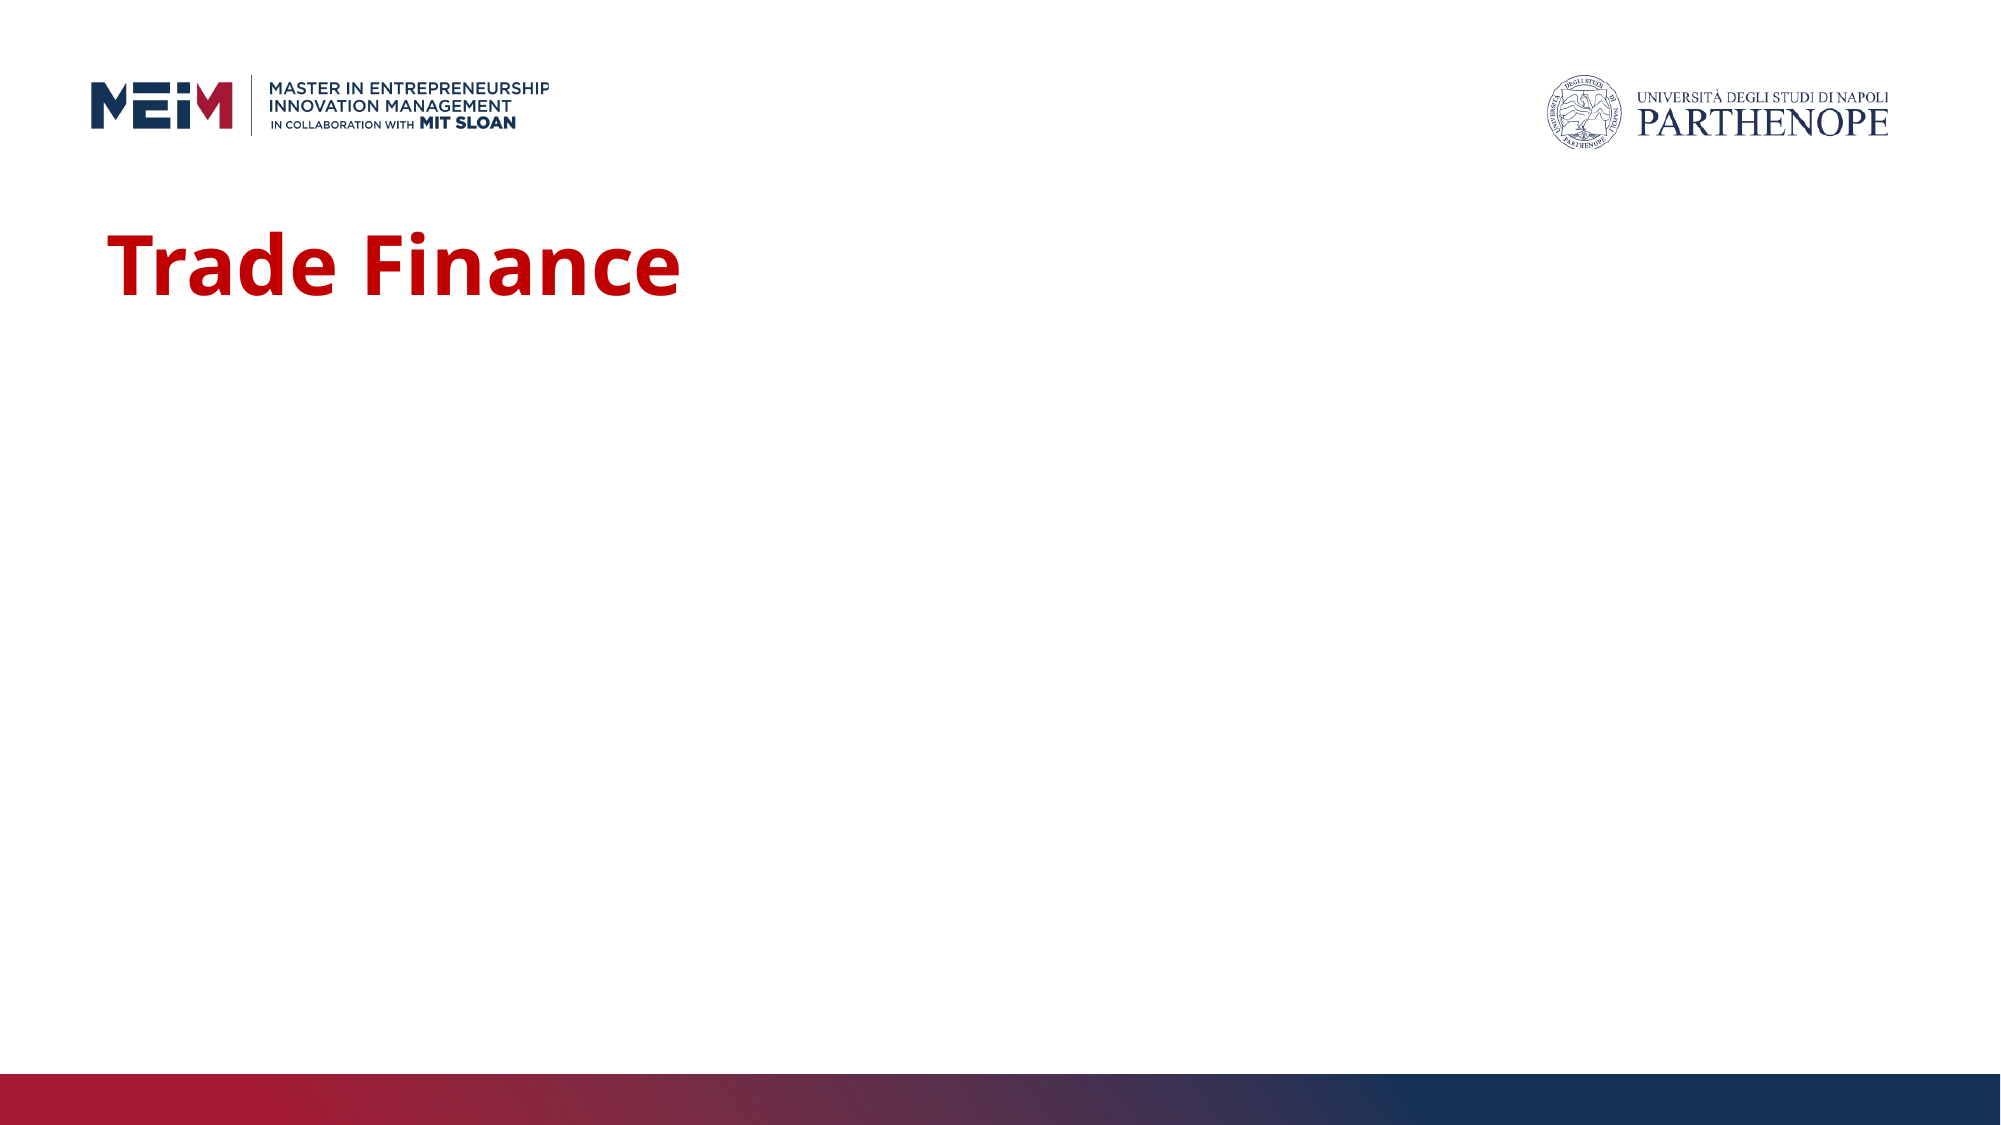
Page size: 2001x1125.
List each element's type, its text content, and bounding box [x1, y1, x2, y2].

title Trade Finance [91, 216, 1948, 293]
picture [0, 1074, 2001, 1125]
